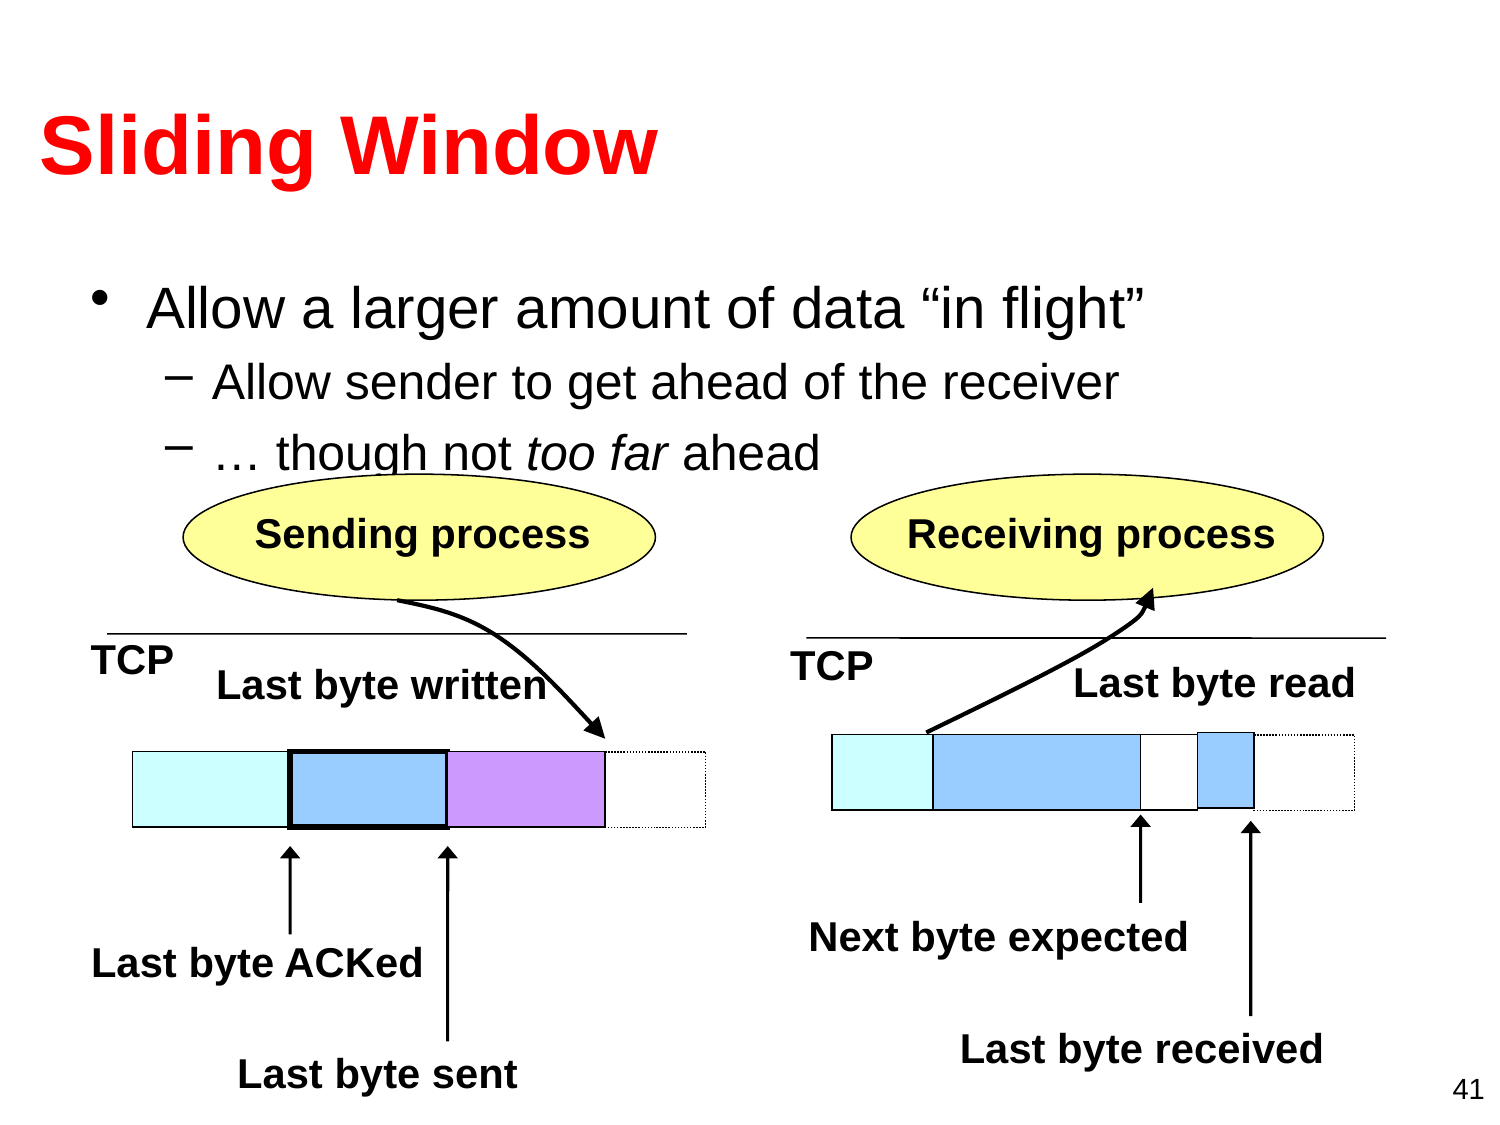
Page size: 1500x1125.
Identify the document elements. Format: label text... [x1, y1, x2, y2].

text_box [851, 501, 1324, 601]
text_box [1253, 734, 1355, 811]
text_box [1130, 814, 1151, 902]
list Allow a larger amount of data “in flight” Allow sender to get ahead of the receiver … though not too far ahead [74, 262, 1426, 474]
text_box [926, 587, 1155, 733]
text_box Sending process [239, 499, 606, 565]
text_box [899, 474, 1276, 499]
text_box Last byte ACKed [76, 928, 439, 993]
text_box TCP [775, 631, 889, 697]
text_box [1240, 820, 1262, 1014]
text_box Last byte received [945, 1014, 1339, 1079]
text_box [604, 751, 706, 828]
text_box Receiving process [892, 499, 1291, 565]
text_box TCP [75, 625, 190, 691]
text_box Last byte read [1058, 648, 1372, 714]
text_box [290, 751, 447, 828]
text_box Next byte expected [793, 902, 1205, 968]
text_box [1140, 734, 1198, 811]
text_box [397, 600, 517, 650]
text_box [132, 751, 290, 828]
text_box [932, 734, 1140, 811]
text_box [447, 751, 604, 828]
text_box Last byte sent [222, 1039, 533, 1105]
slide_number 41 [1149, 1062, 1500, 1101]
text_box [279, 846, 301, 928]
text_box [832, 734, 932, 811]
text_box [563, 693, 606, 739]
text_box [437, 846, 459, 1039]
title Sliding Window [24, 47, 1463, 236]
text_box Last byte written [201, 650, 563, 716]
text_box [1197, 732, 1255, 809]
